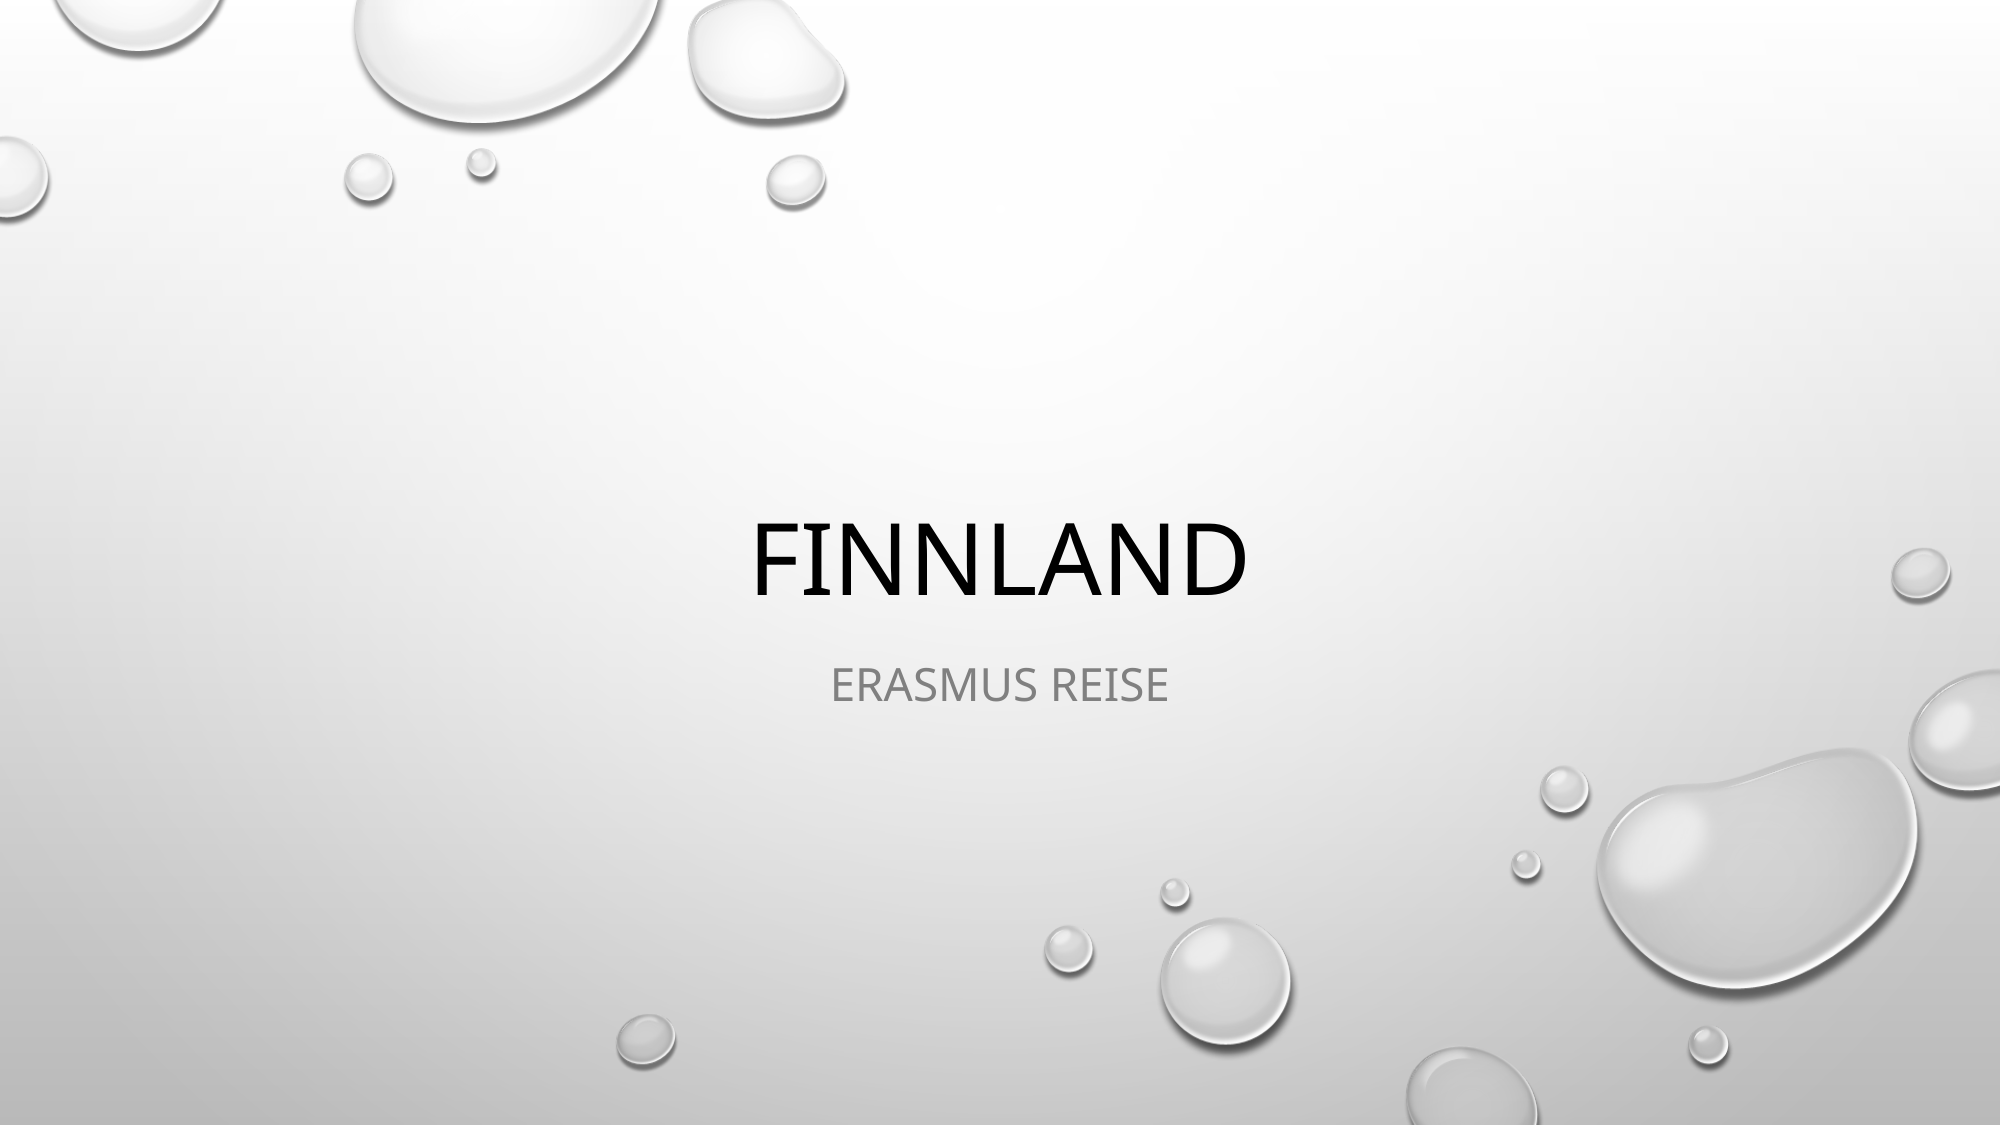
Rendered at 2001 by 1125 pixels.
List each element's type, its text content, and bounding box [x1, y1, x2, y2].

subtitle Erasmus Reise [287, 637, 1713, 863]
picture [0, 0, 2000, 1125]
title Finnland [287, 213, 1713, 625]
